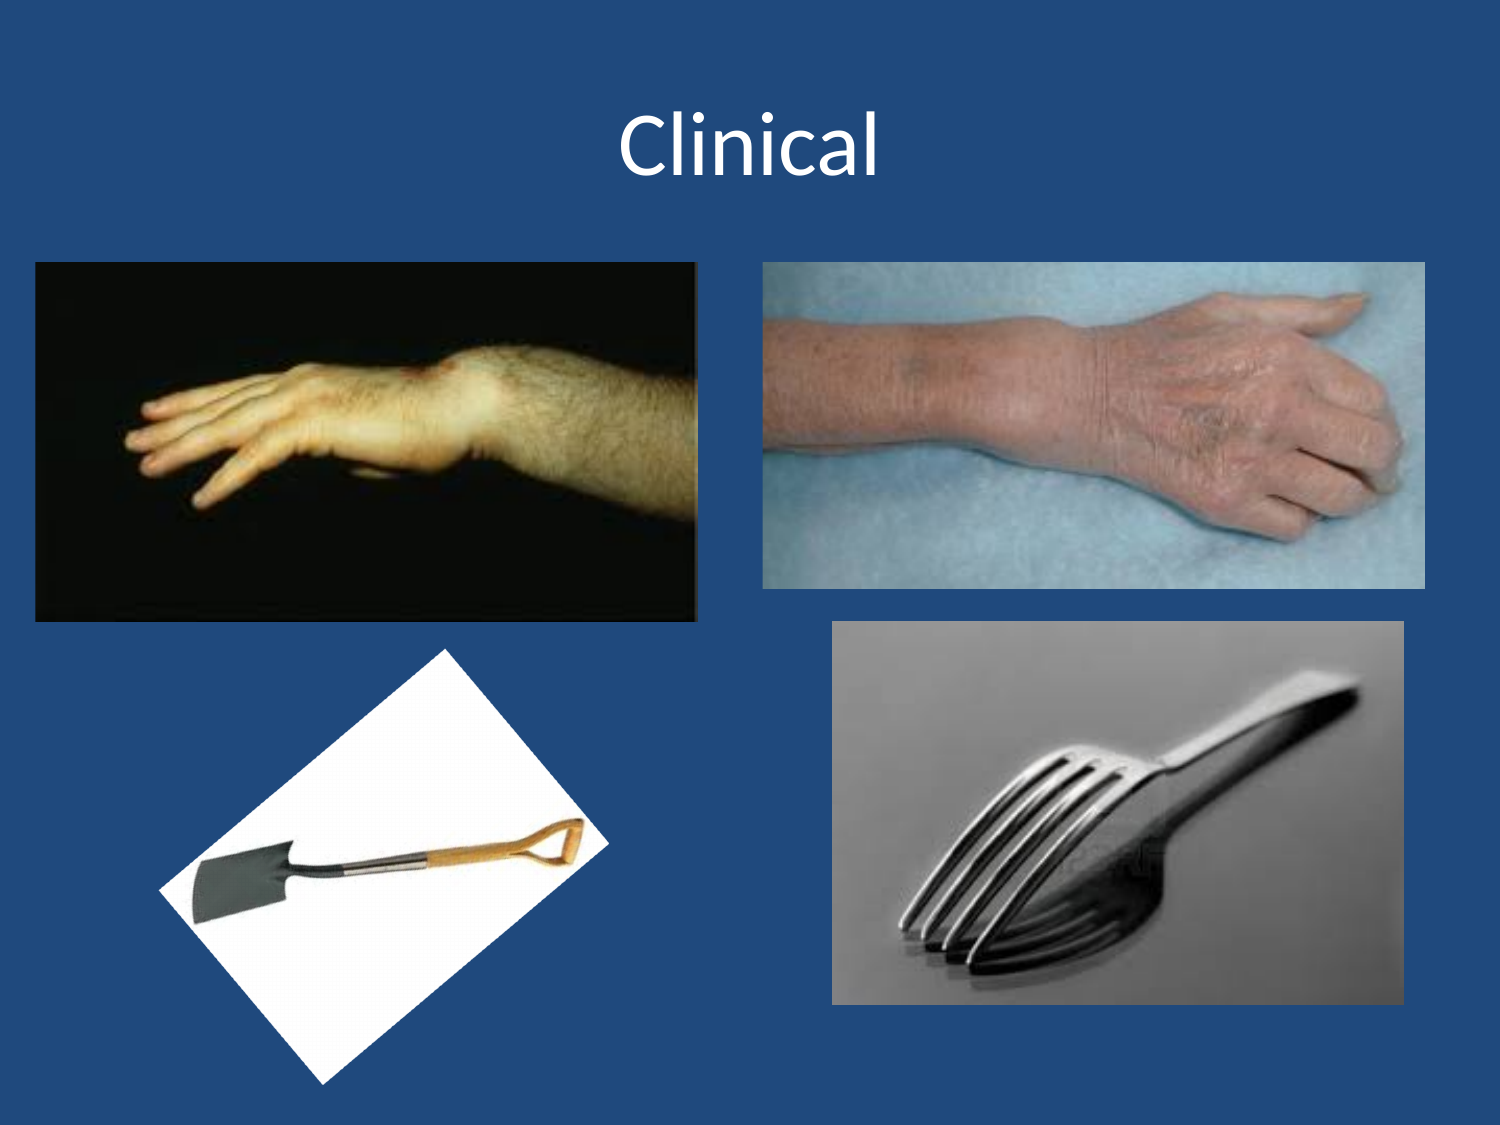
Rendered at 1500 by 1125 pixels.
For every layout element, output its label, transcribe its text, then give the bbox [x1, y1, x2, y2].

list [762, 262, 1426, 590]
title Clinical [75, 45, 1425, 233]
picture [160, 650, 608, 1084]
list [35, 262, 699, 622]
picture [832, 621, 1404, 1006]
